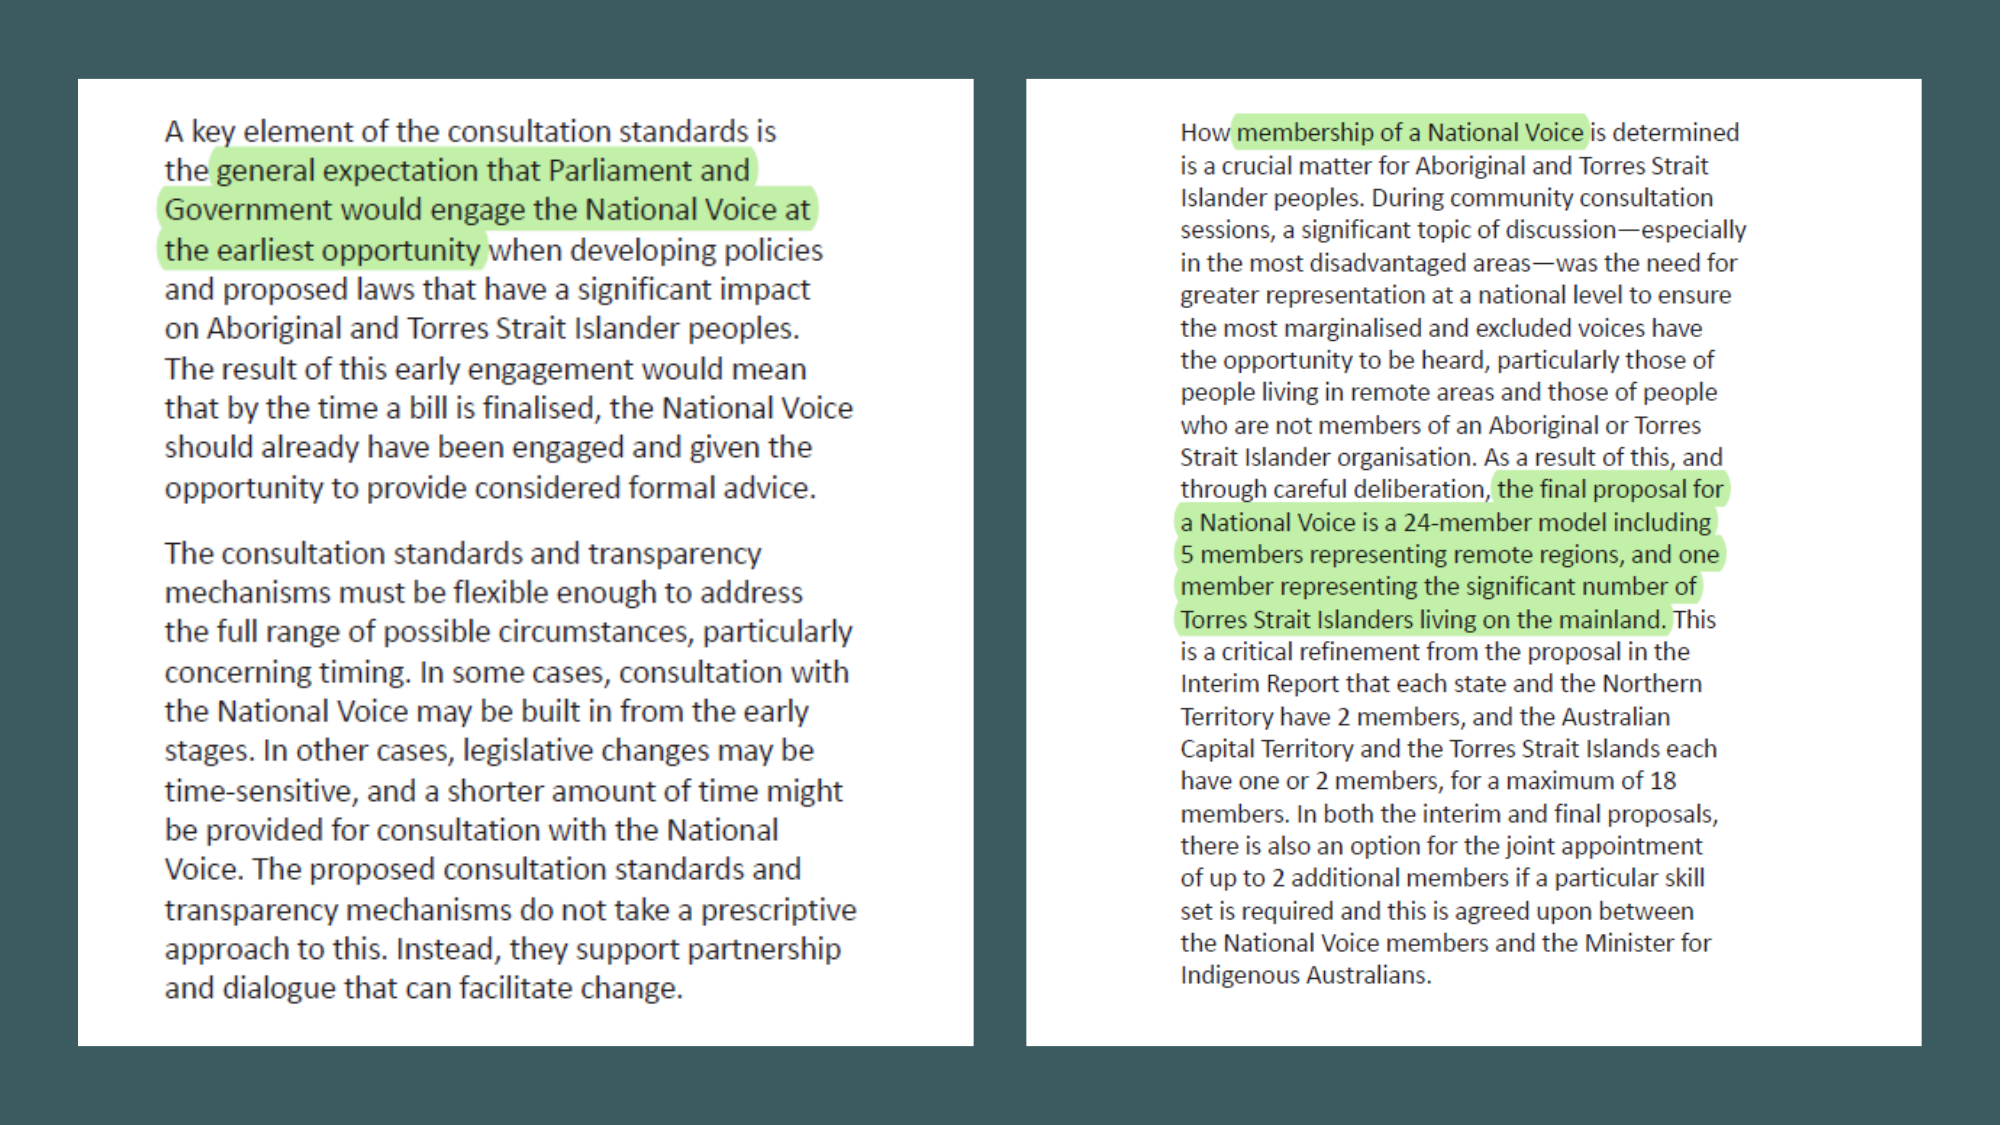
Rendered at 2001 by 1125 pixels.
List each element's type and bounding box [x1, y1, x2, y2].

text_box [77, 78, 975, 1047]
text_box [1025, 78, 1923, 1047]
list [147, 105, 904, 1020]
picture [1156, 105, 1792, 1020]
text_box [0, 0, 2000, 1125]
